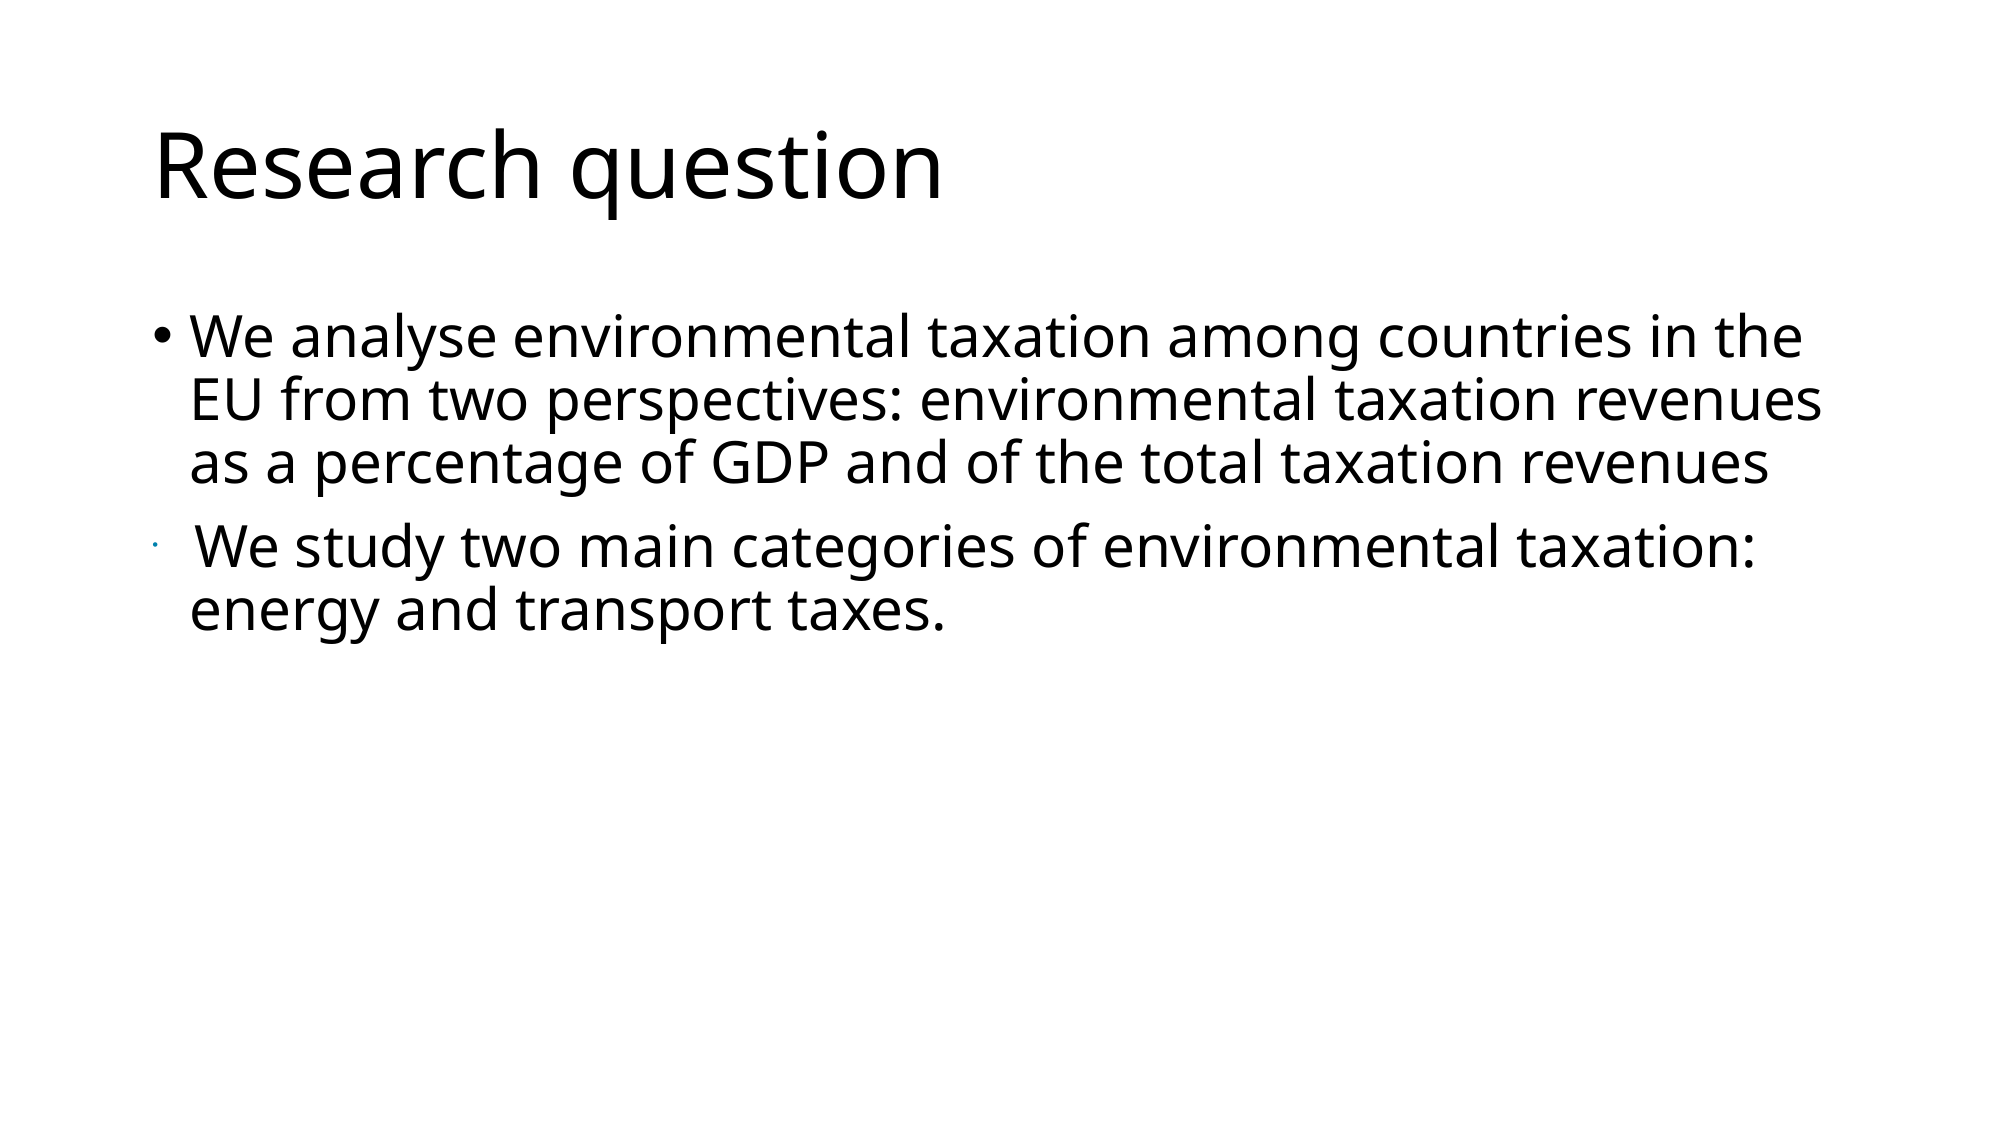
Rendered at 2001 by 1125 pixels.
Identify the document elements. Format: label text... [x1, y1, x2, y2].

list We analyse environmental taxation among countries in the EU from two perspectives: environmental taxation revenues as a percentage of GDP and of the total taxation revenues We study two main categories of environmental taxation: energy and transport taxes. [137, 299, 1863, 1014]
title Research question [137, 59, 1863, 278]
